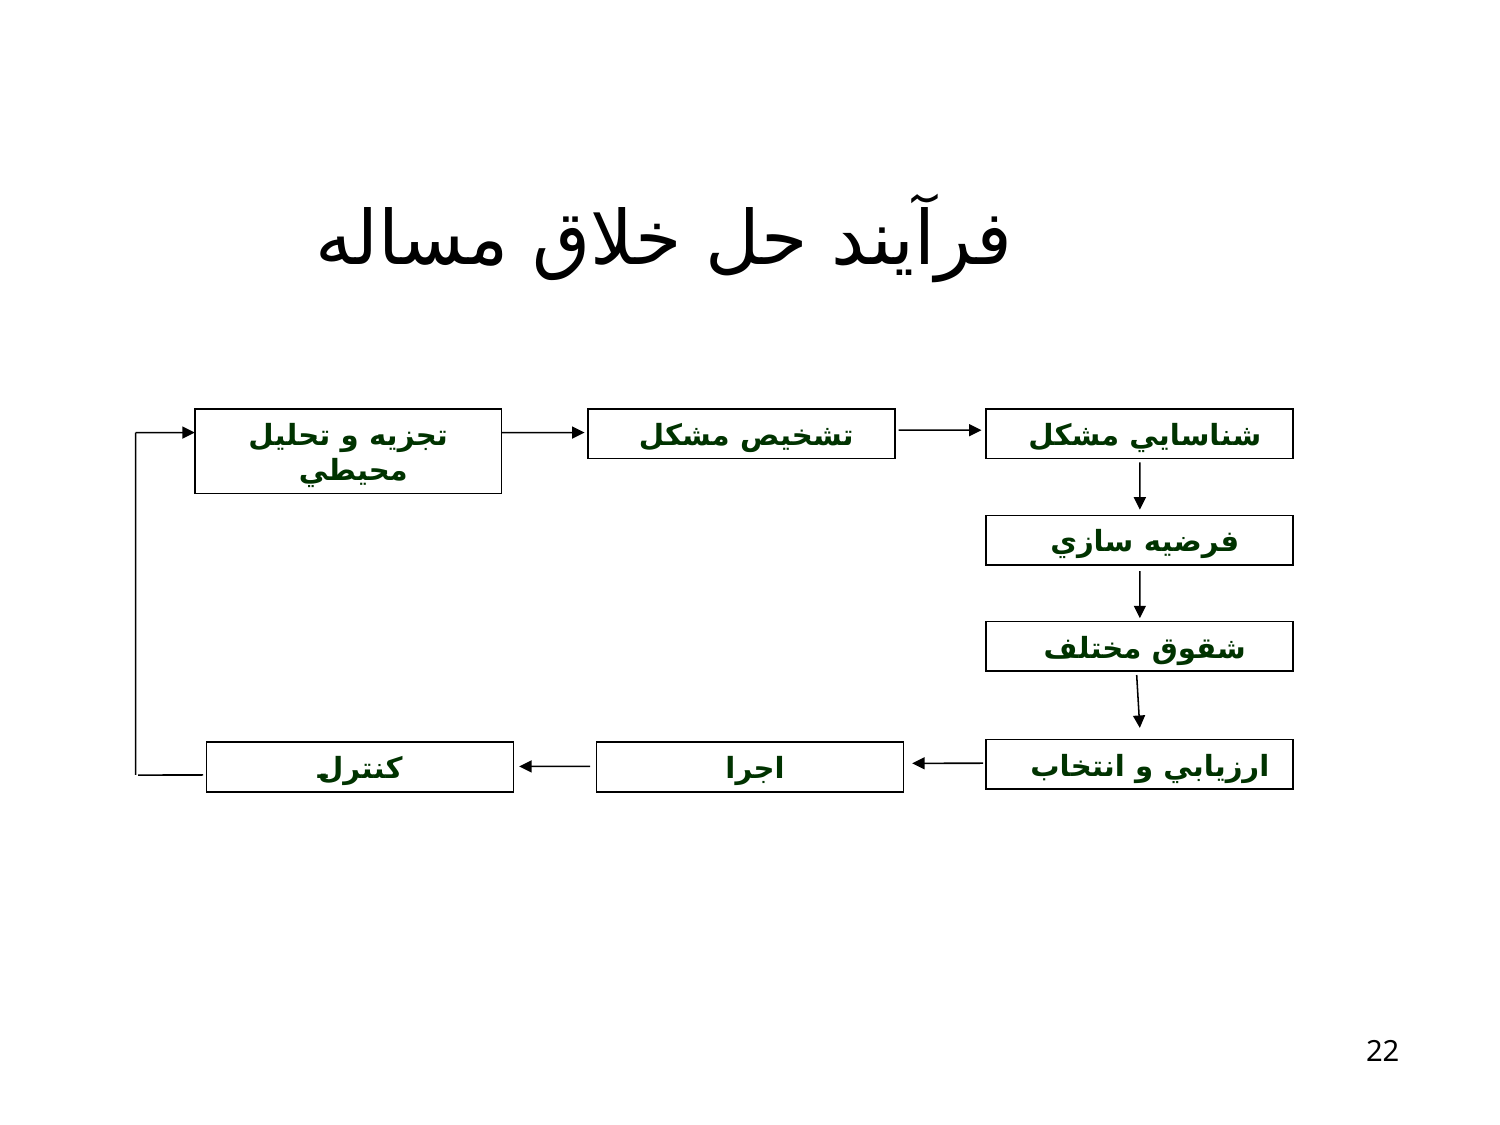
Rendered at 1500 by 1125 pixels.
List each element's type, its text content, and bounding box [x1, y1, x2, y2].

text_box اجرا [596, 742, 904, 792]
text_box شناسايي مشكل [986, 408, 1294, 459]
text_box [519, 760, 591, 773]
text_box فرضيه سازي [986, 515, 1294, 565]
text_box [501, 426, 585, 439]
text_box [898, 424, 982, 437]
text_box شقوق مختلف [986, 621, 1294, 672]
text_box [912, 757, 984, 770]
text_box كنترل [206, 742, 514, 792]
text_box [1133, 571, 1147, 619]
slide_number 22 [1101, 1024, 1415, 1101]
title فرآيند حل خلاق مساله [112, 24, 1240, 288]
text_box تشخيص مشكل [587, 408, 895, 459]
text_box تجزيه و تحليل محيطي [194, 408, 502, 494]
text_box [1133, 462, 1147, 510]
text_box ارزيابي و انتخاب [986, 739, 1294, 790]
text_box [1132, 674, 1146, 728]
text_box [135, 426, 195, 439]
